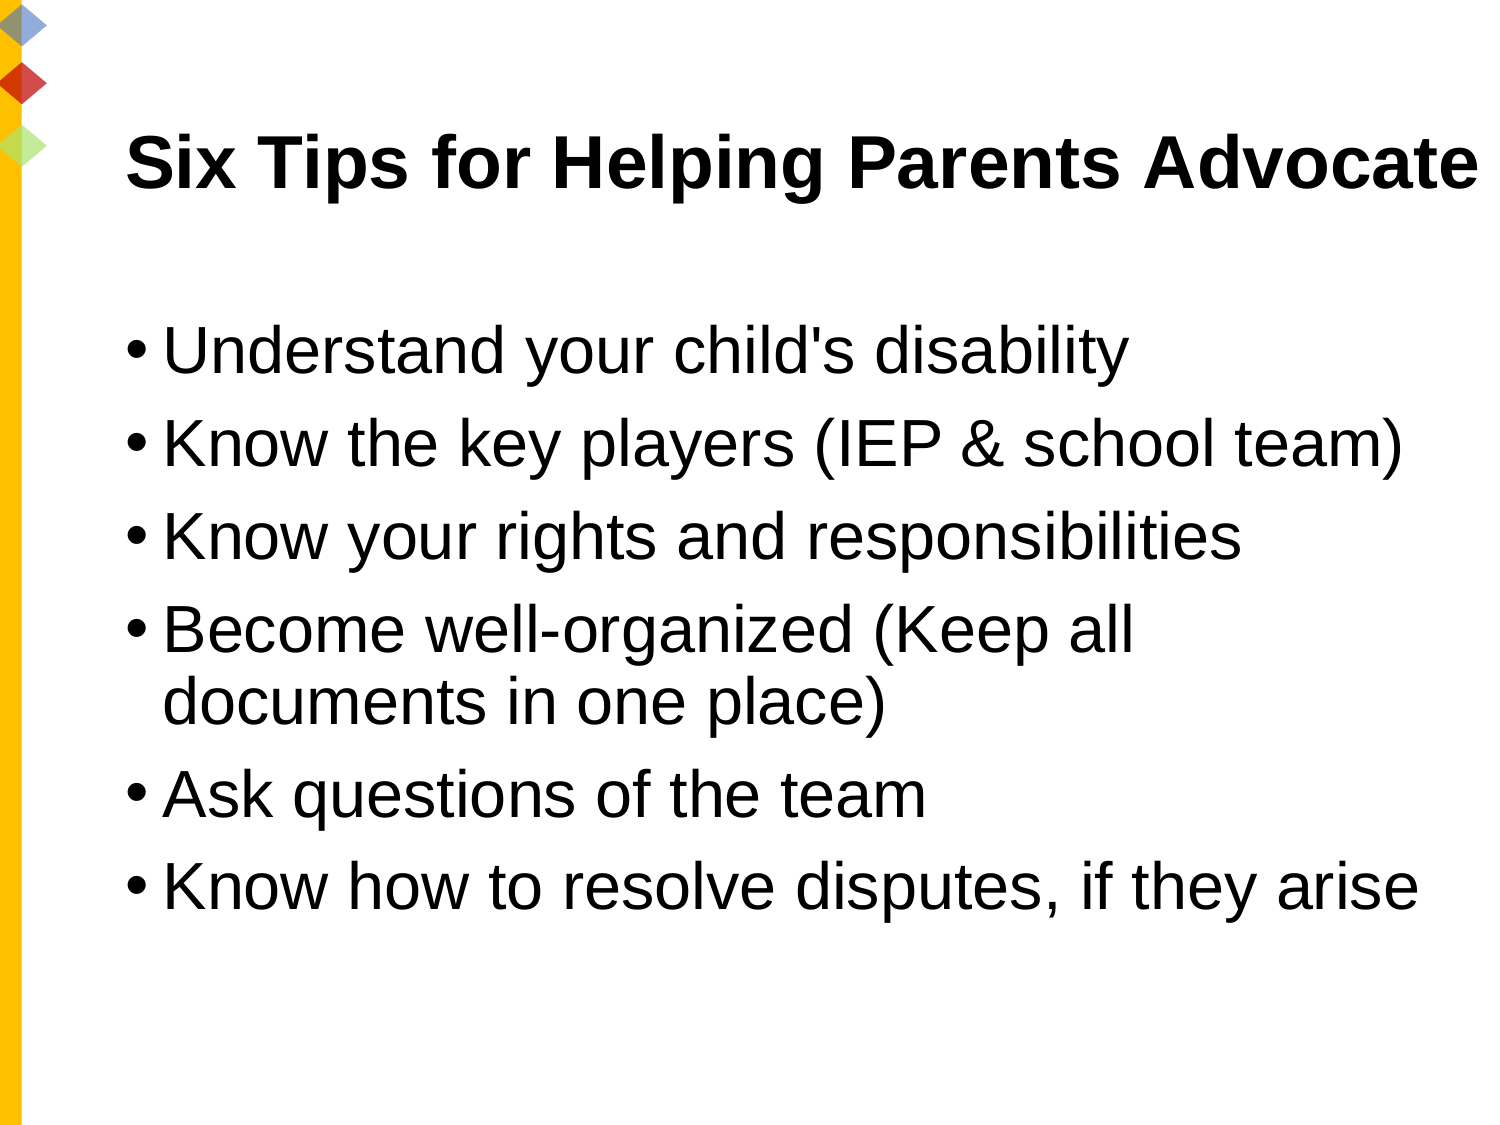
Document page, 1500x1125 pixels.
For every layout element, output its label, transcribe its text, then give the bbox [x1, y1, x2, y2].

title Six Tips for Helping Parents Advocate [109, 71, 1500, 257]
list Understand your child's disability Know the key players (IEP & school team) Know your rights and responsibilities Become well-organized (Keep all documents in one place) Ask questions of the team Know how to resolve disputes, if they arise [109, 309, 1470, 1054]
